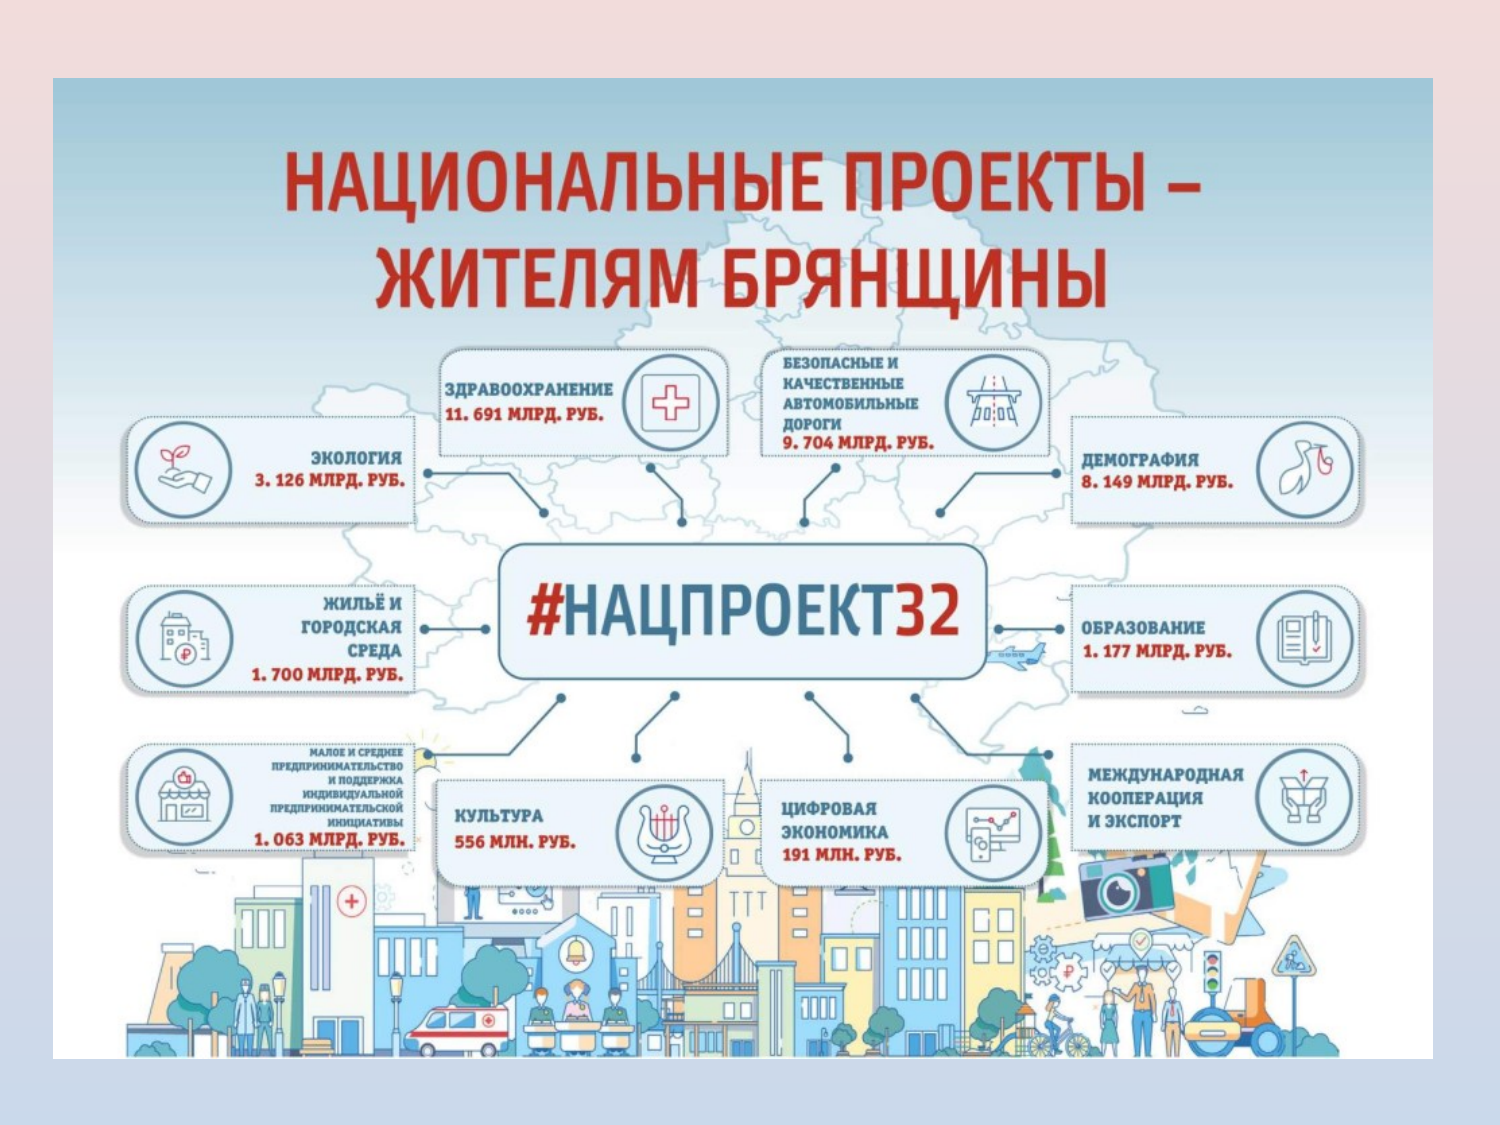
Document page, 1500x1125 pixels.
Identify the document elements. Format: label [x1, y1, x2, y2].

picture [52, 77, 1433, 1059]
